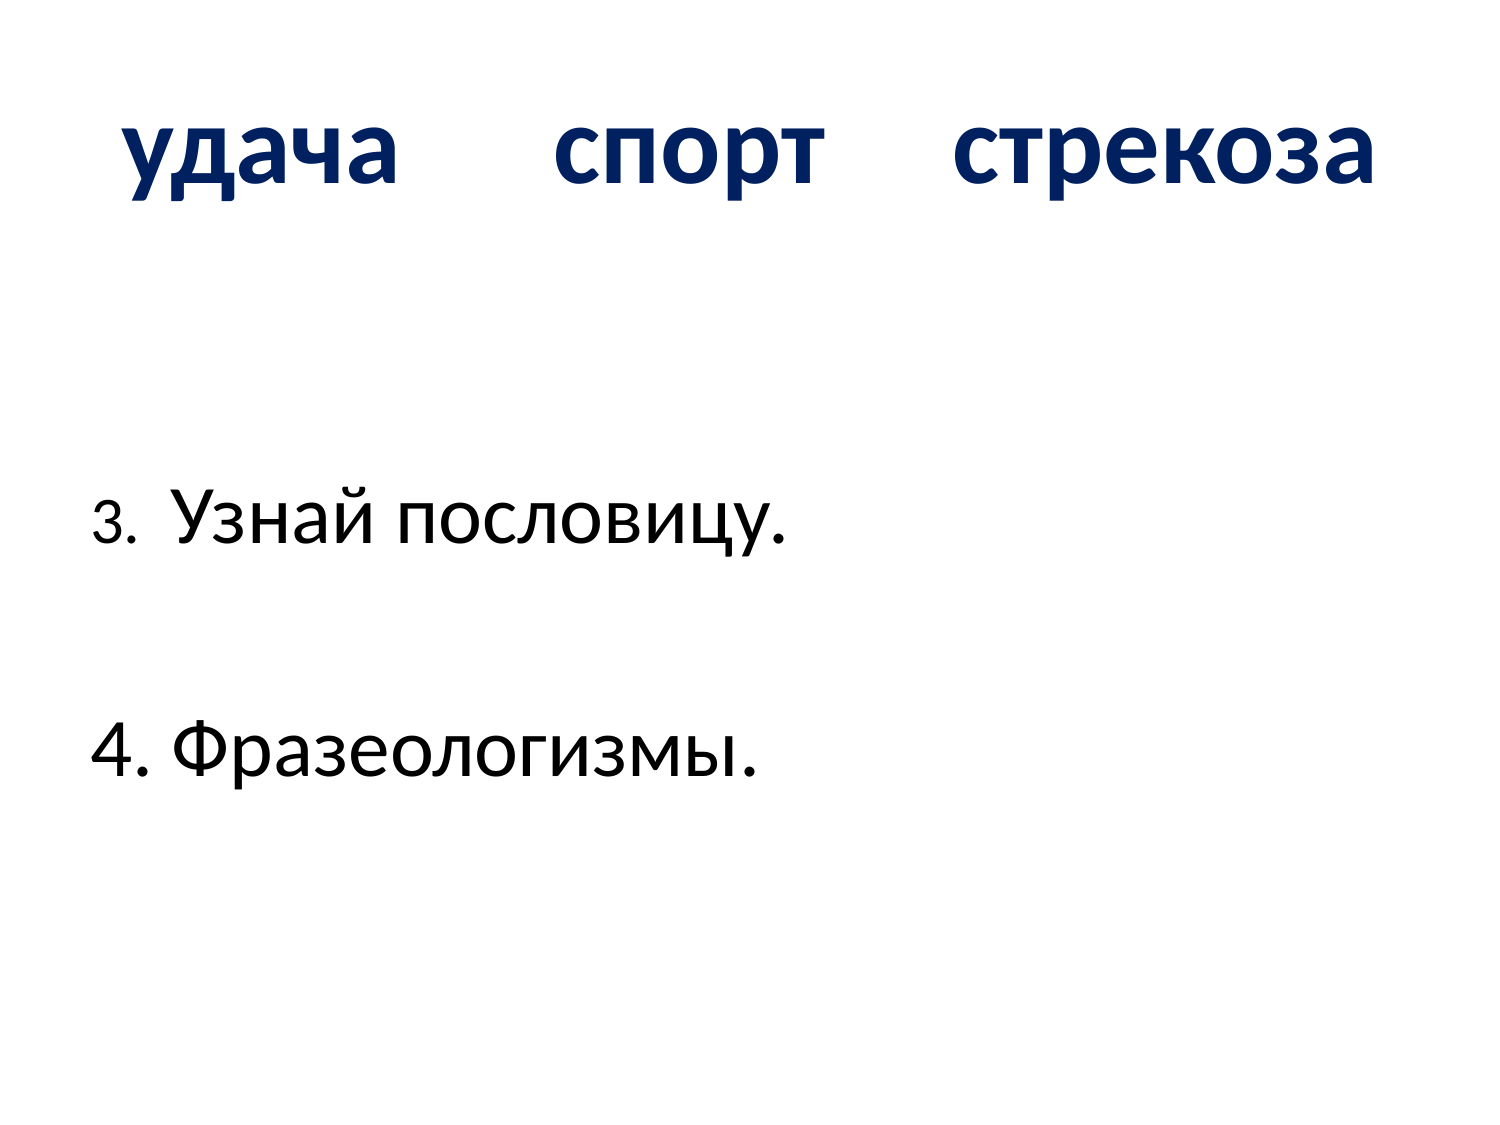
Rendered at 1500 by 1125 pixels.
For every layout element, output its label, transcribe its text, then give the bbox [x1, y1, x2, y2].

title удача спорт стрекоза [75, 45, 1425, 233]
list 3. Узнай пословицу. 4. Фразеологизмы. [75, 262, 1425, 1005]
